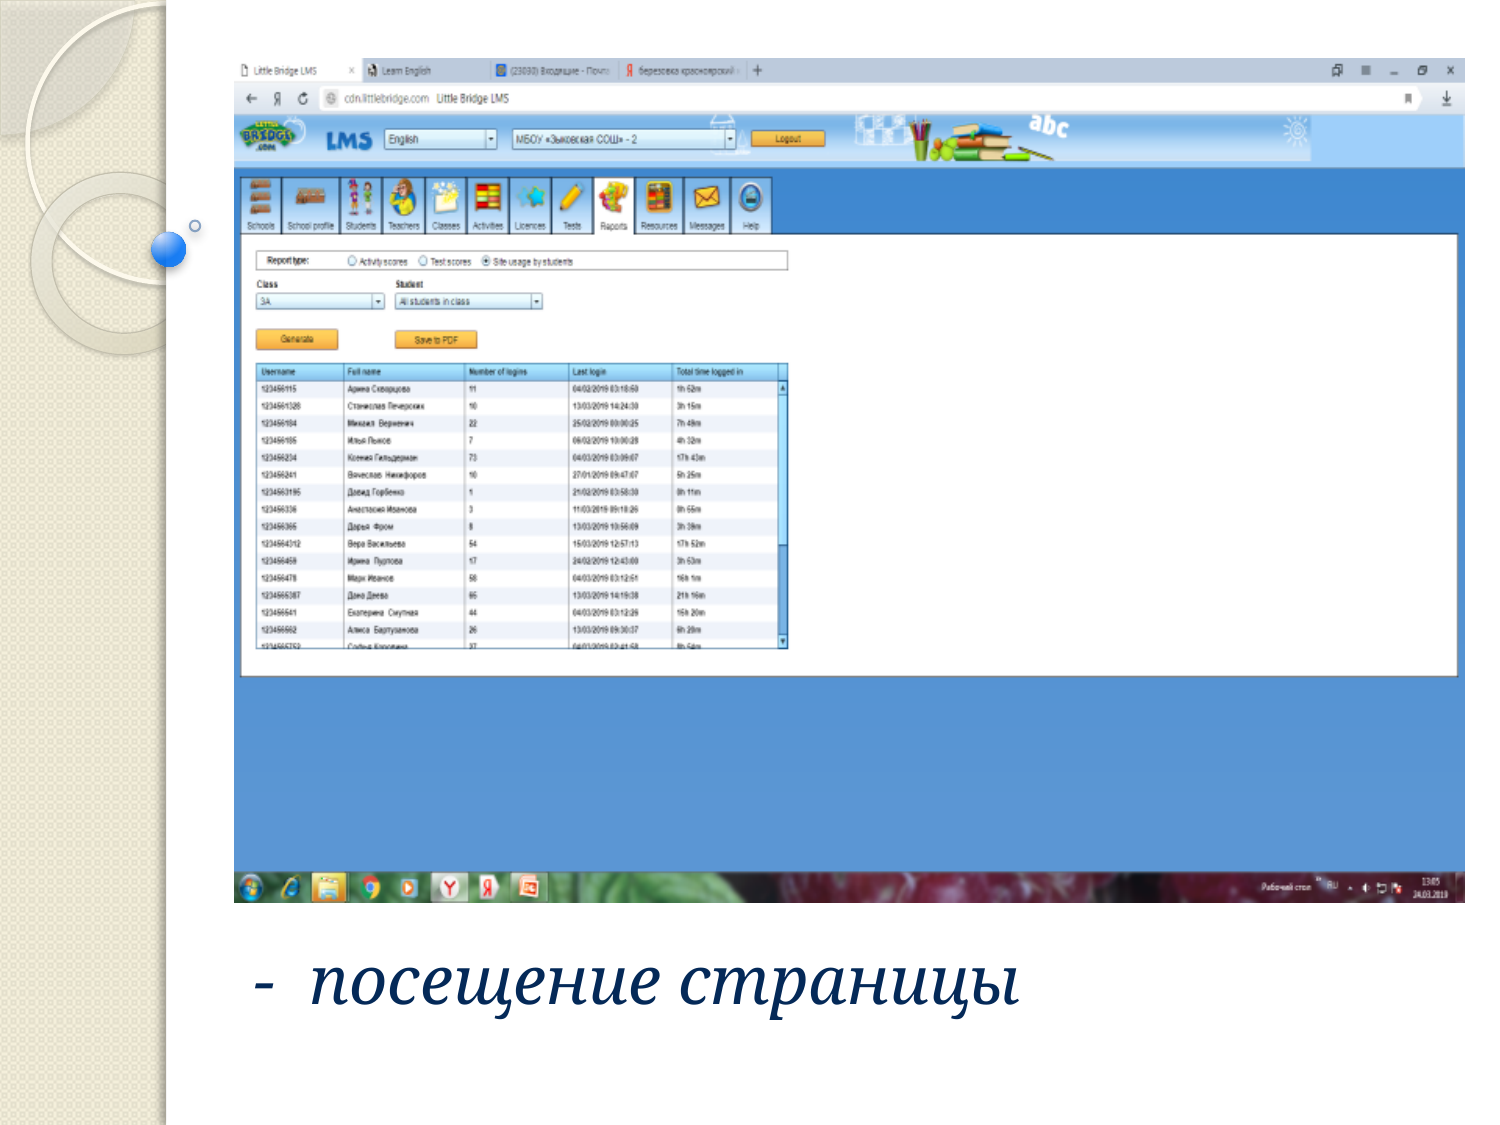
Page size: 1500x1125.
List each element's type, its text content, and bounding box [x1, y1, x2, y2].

picture [234, 58, 1466, 903]
subtitle - посещение страницы [234, 937, 1451, 1044]
